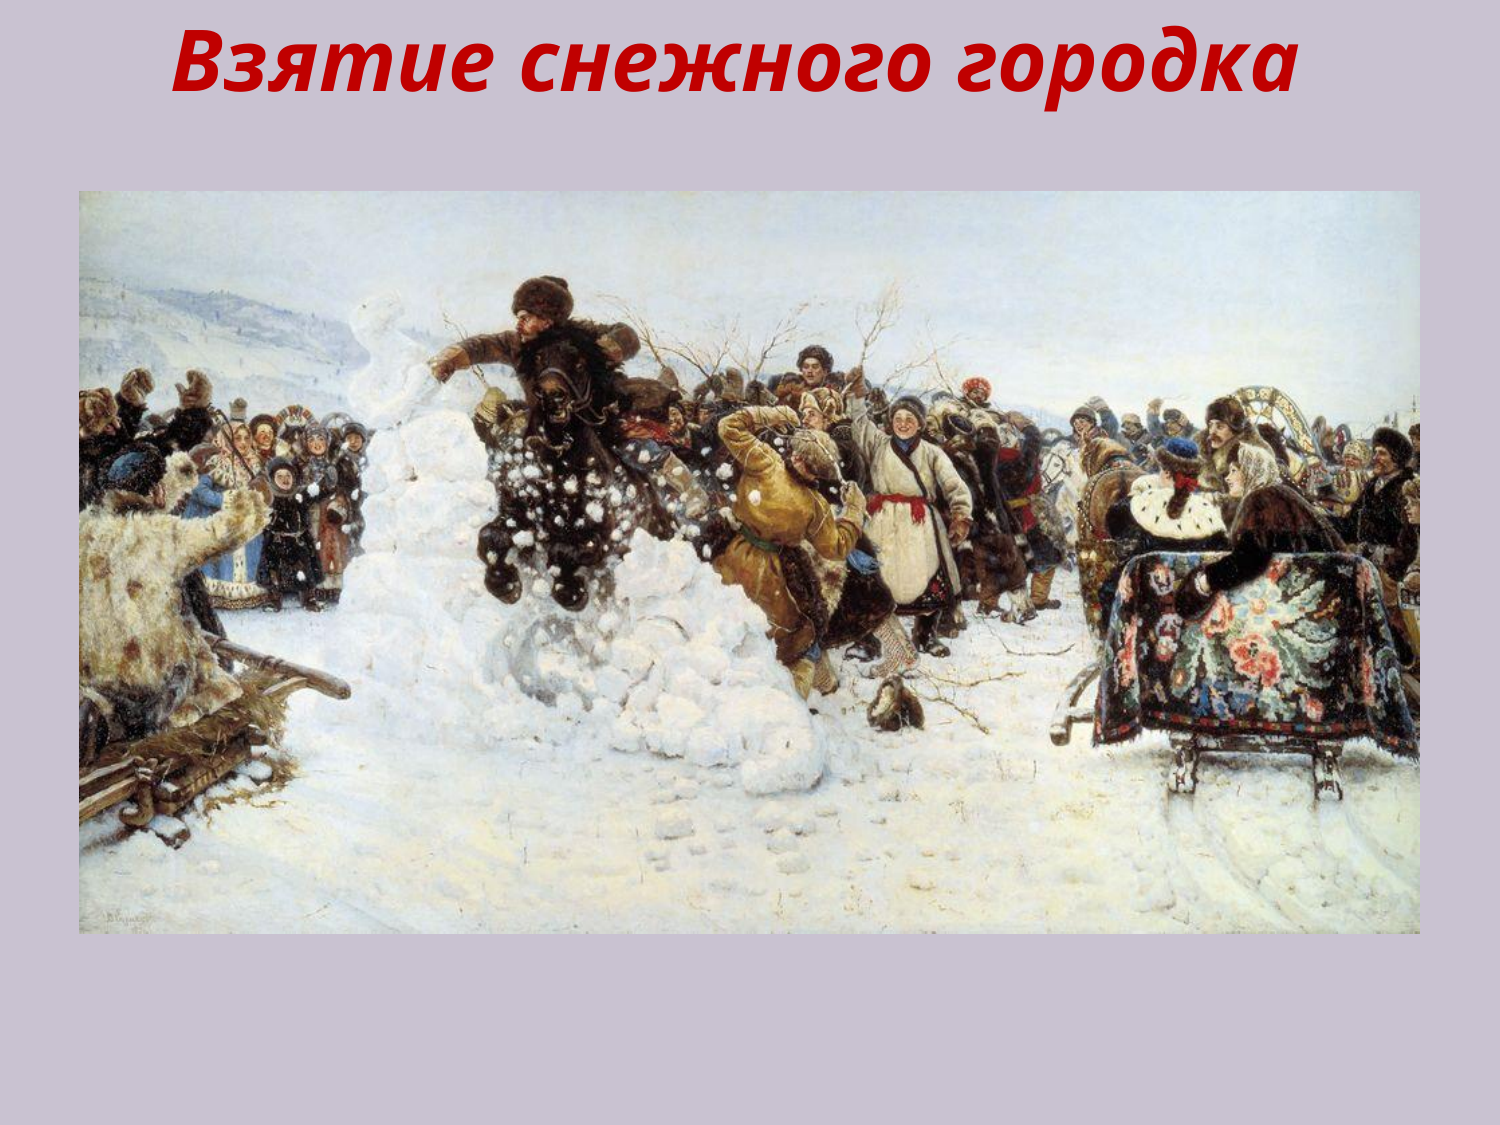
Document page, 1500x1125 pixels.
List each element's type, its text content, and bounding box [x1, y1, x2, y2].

title Взятие снежного городка [58, 0, 1414, 174]
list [79, 190, 1421, 934]
